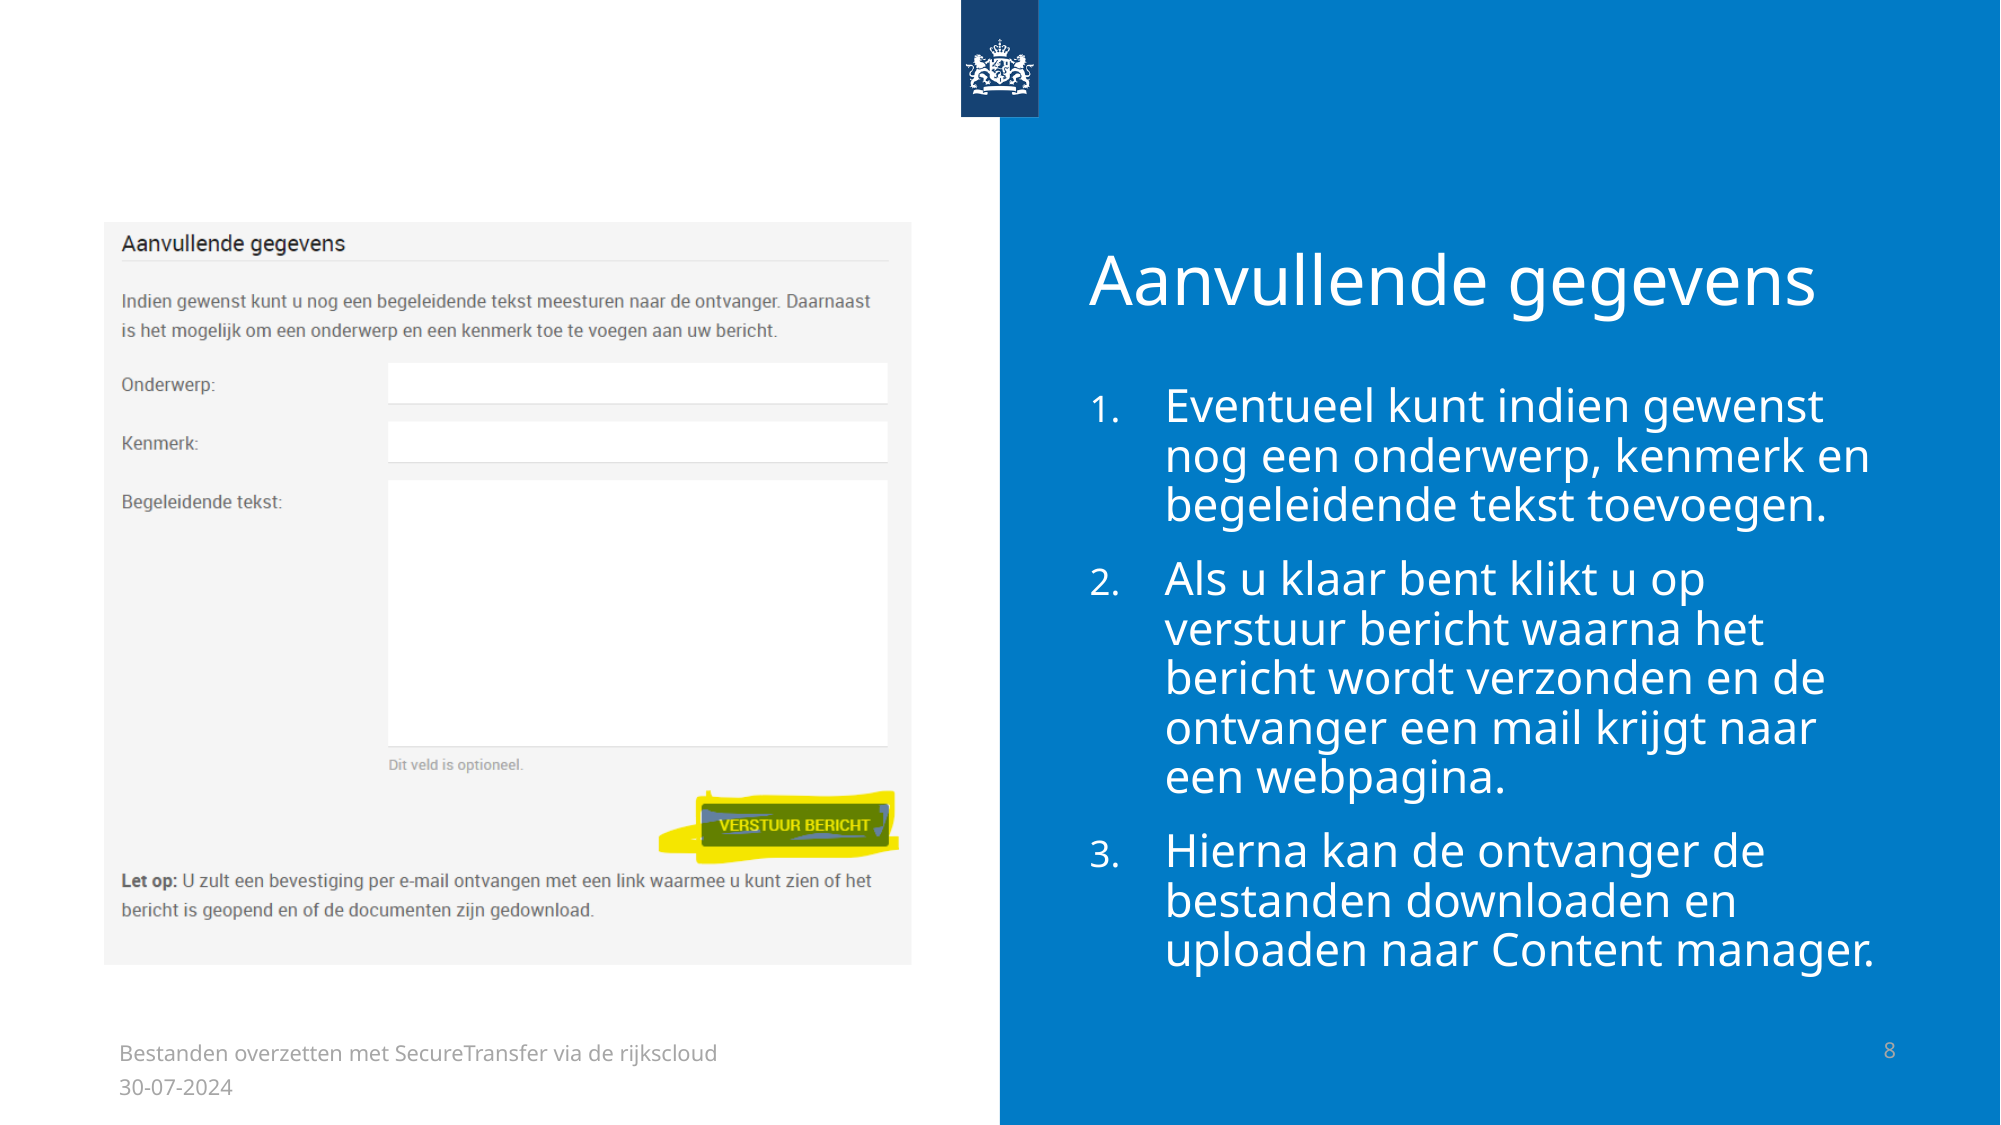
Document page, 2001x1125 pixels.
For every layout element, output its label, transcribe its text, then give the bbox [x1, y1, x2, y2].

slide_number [104, 1074, 925, 1117]
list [104, 222, 925, 974]
slide_number 8 [1074, 1020, 1897, 1074]
list Eventueel kunt indien gewenst nog een onderwerp, kenmerk en begeleidende tekst toevoegen. Als u klaar bent klikt u op verstuur bericht waarna het bericht wordt verzonden en de ontvanger een mail krijgt naar een webpagina. Hierna kan de ontvanger de bestanden downloaden en uploaden naar Content manager. [1074, 375, 1896, 1020]
title Aanvullende gegevens [1074, 172, 1896, 328]
footer Bestanden overzetten met SecureTransfer via de rijkscloud [104, 1020, 925, 1074]
picture [924, 0, 1075, 166]
